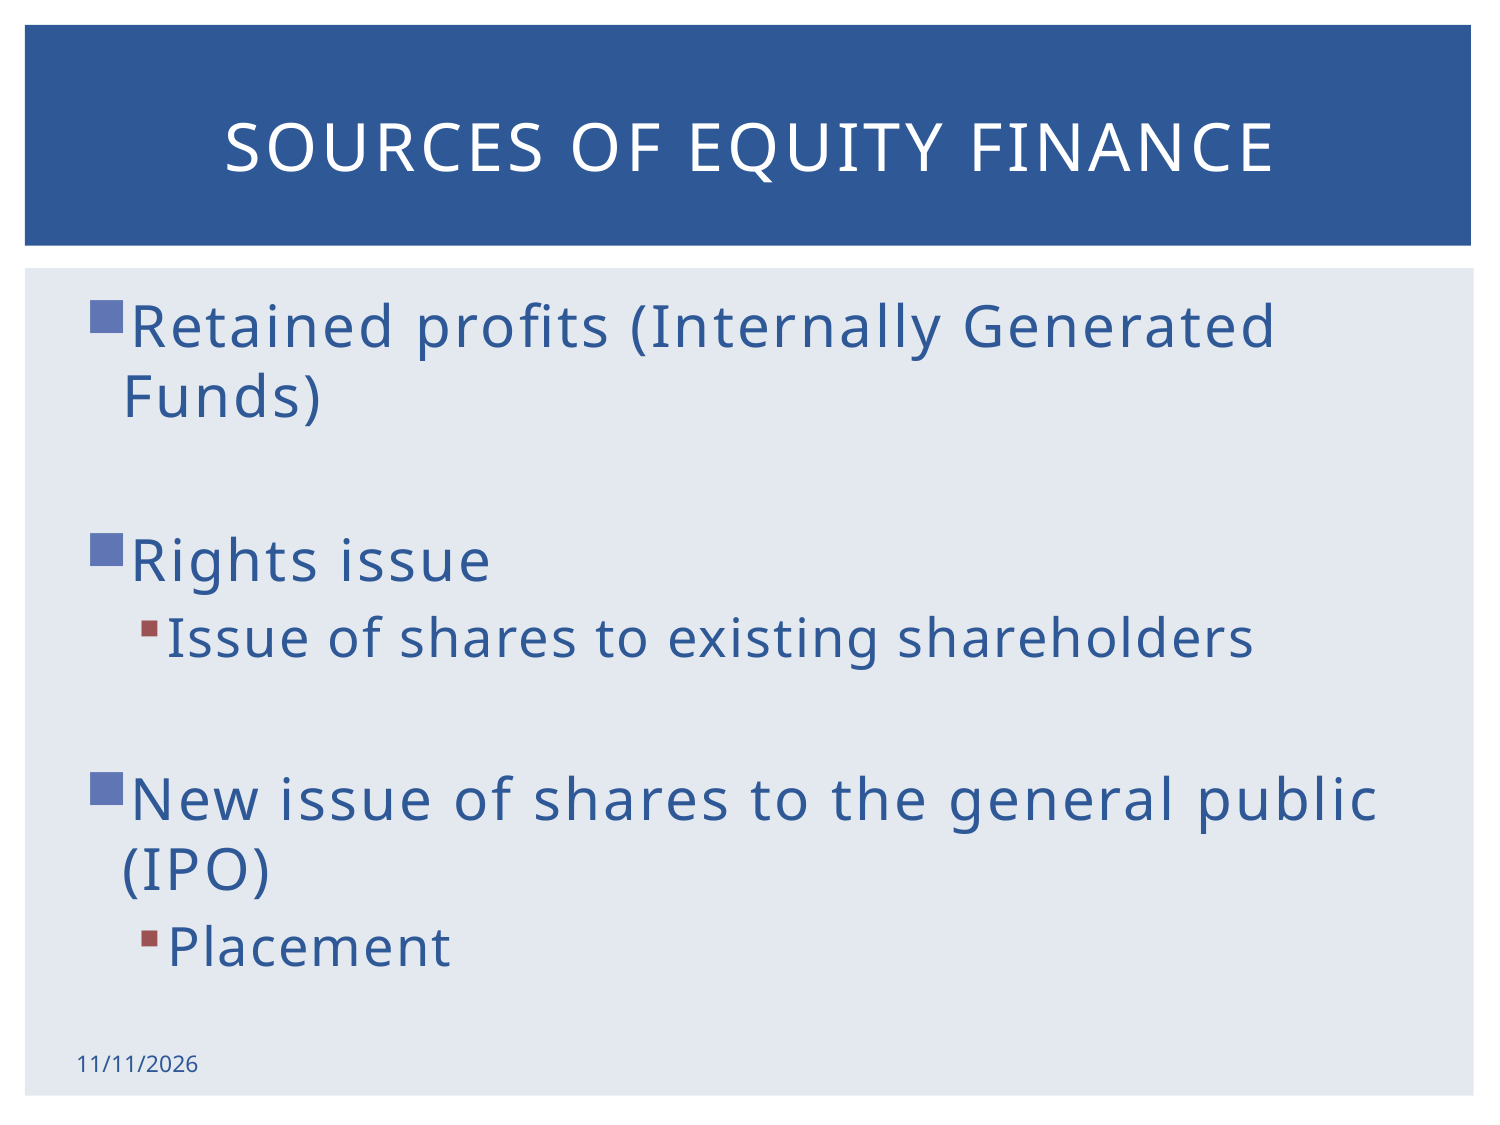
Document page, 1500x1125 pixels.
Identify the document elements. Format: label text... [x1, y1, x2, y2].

title Sources of equity finance [62, 58, 1438, 232]
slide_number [60, 1042, 411, 1088]
list Retained profits (Internally Generated Funds) Rights issue Issue of shares to existing shareholders New issue of shares to the general public (IPO) Placement [62, 282, 1442, 1005]
